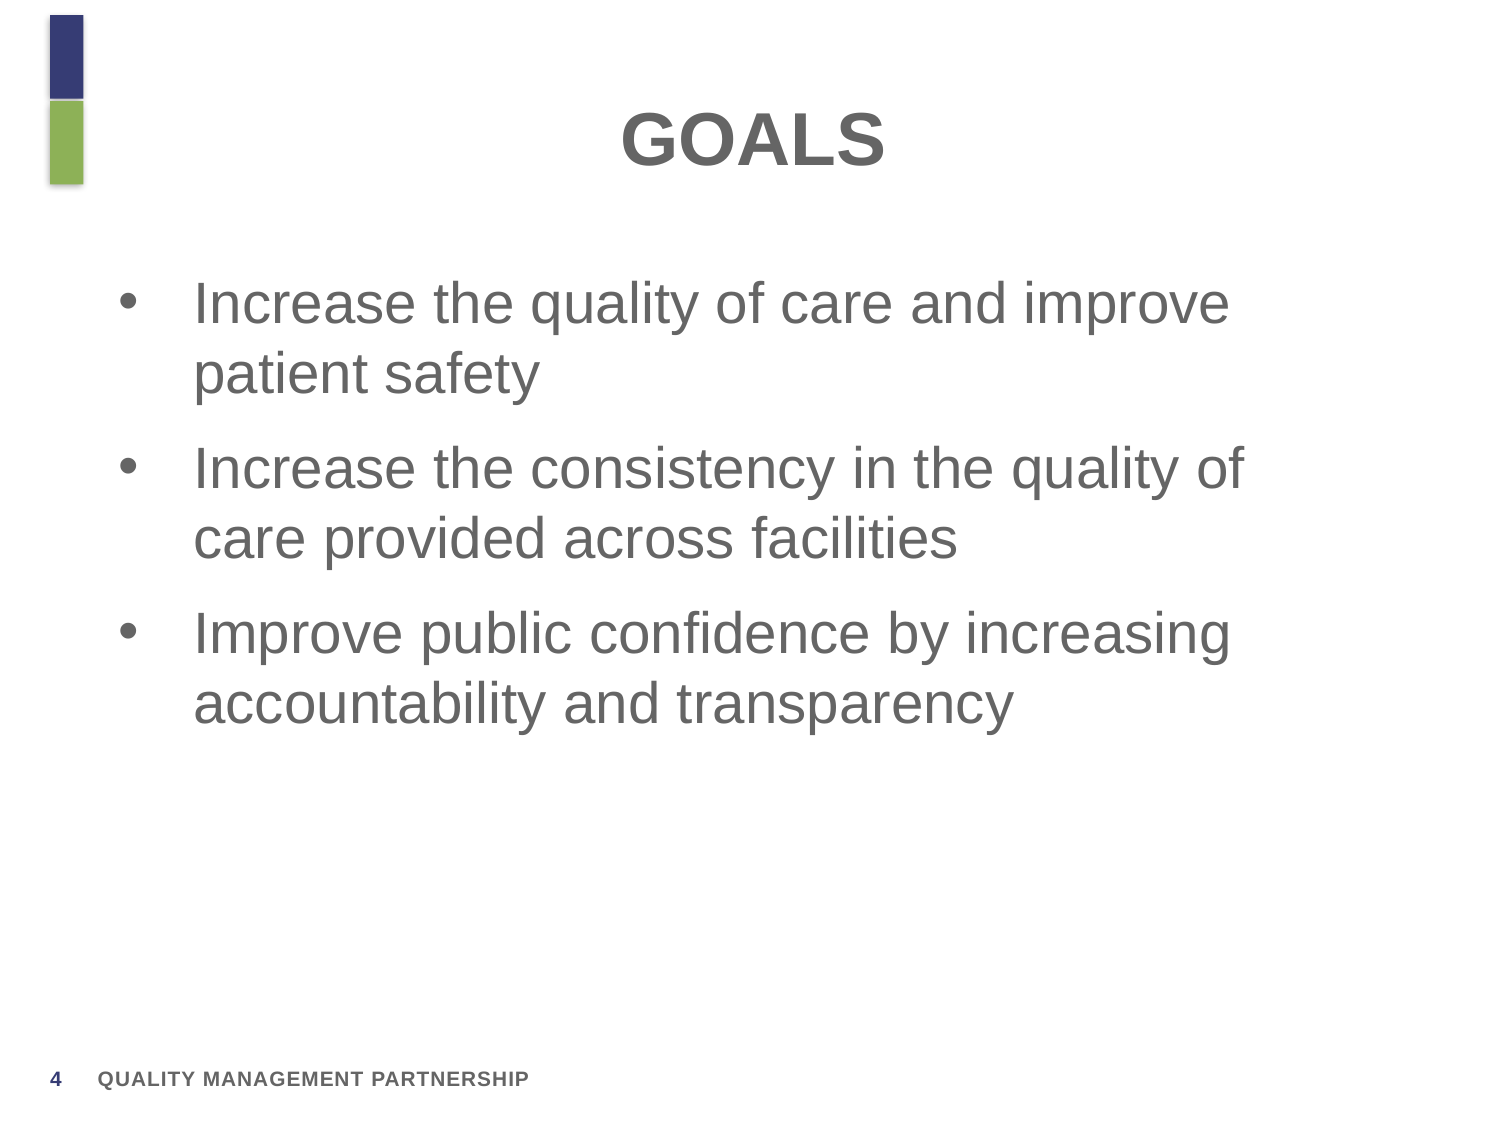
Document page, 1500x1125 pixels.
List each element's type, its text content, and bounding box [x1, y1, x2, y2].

text_box [49, 14, 84, 99]
text_box Increase the quality of care and improve patient safety Increase the consistency in the quality of care provided across facilities Improve public confidence by increasing accountability and transparency [103, 258, 1390, 983]
list Quality management partnership [82, 1058, 1437, 1099]
text_box [49, 100, 84, 185]
title Goals [134, 0, 1373, 188]
